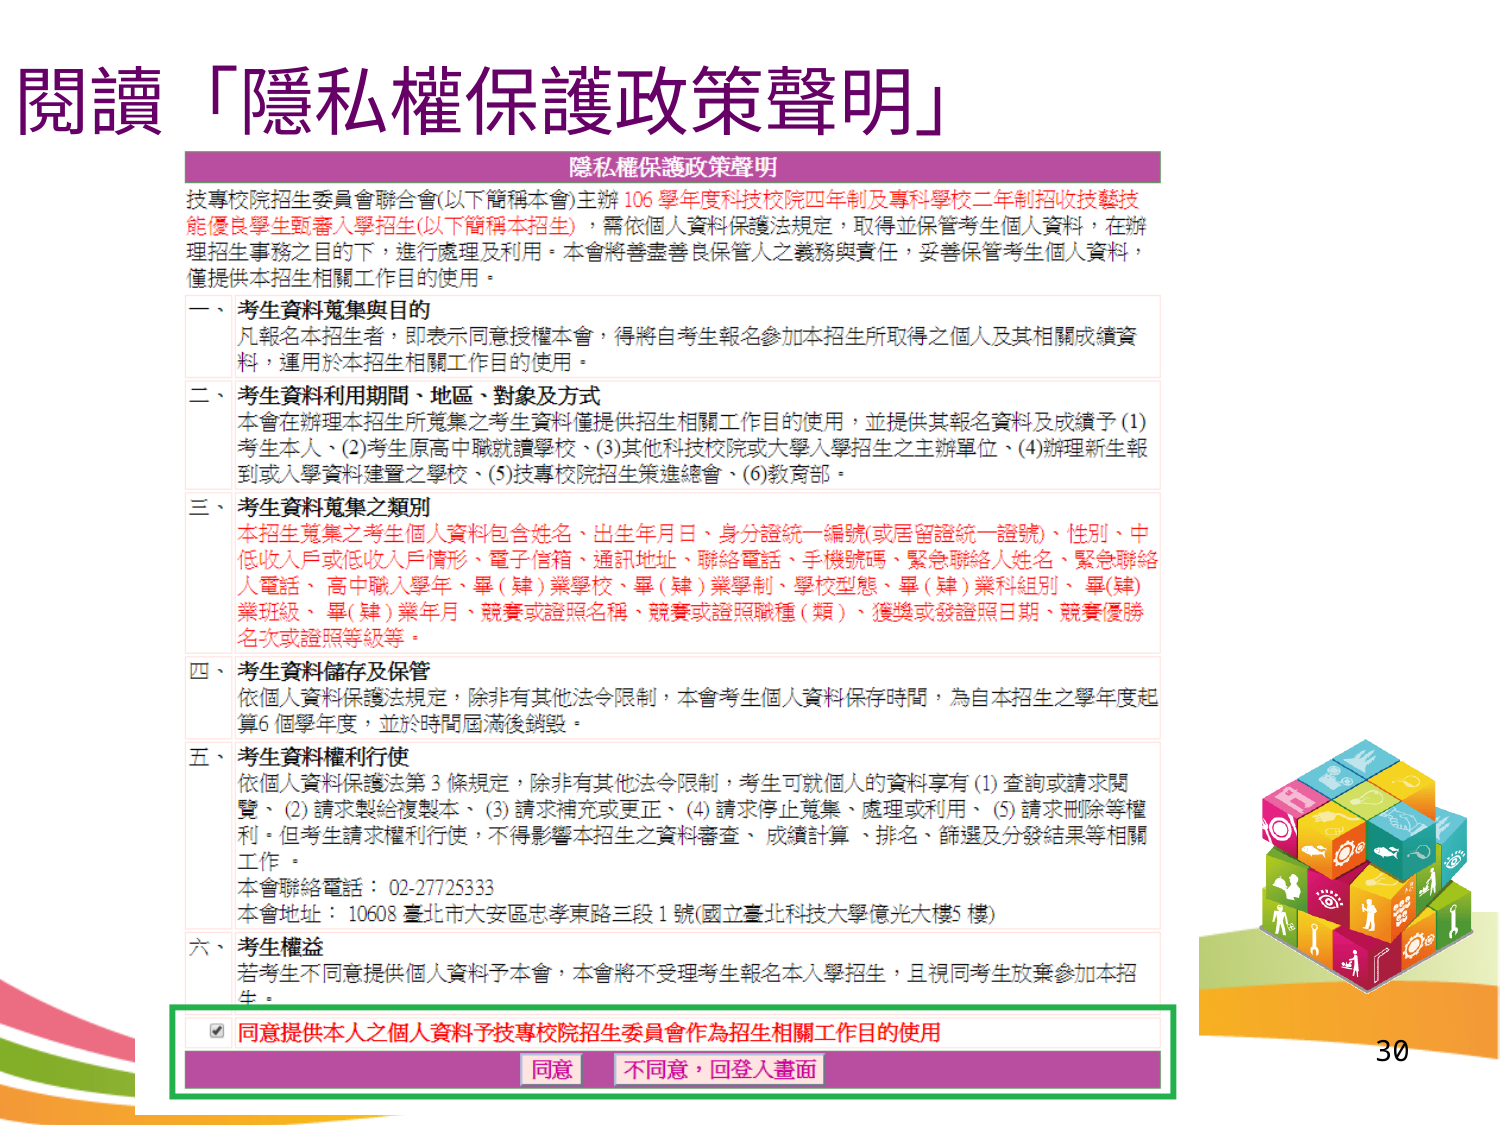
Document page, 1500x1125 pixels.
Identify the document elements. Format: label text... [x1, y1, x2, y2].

picture [0, 150, 1500, 1125]
text_box 閱讀「隱私權保護政策聲明」 [0, 46, 1500, 154]
slide_number 30 [1204, 1024, 1426, 1103]
